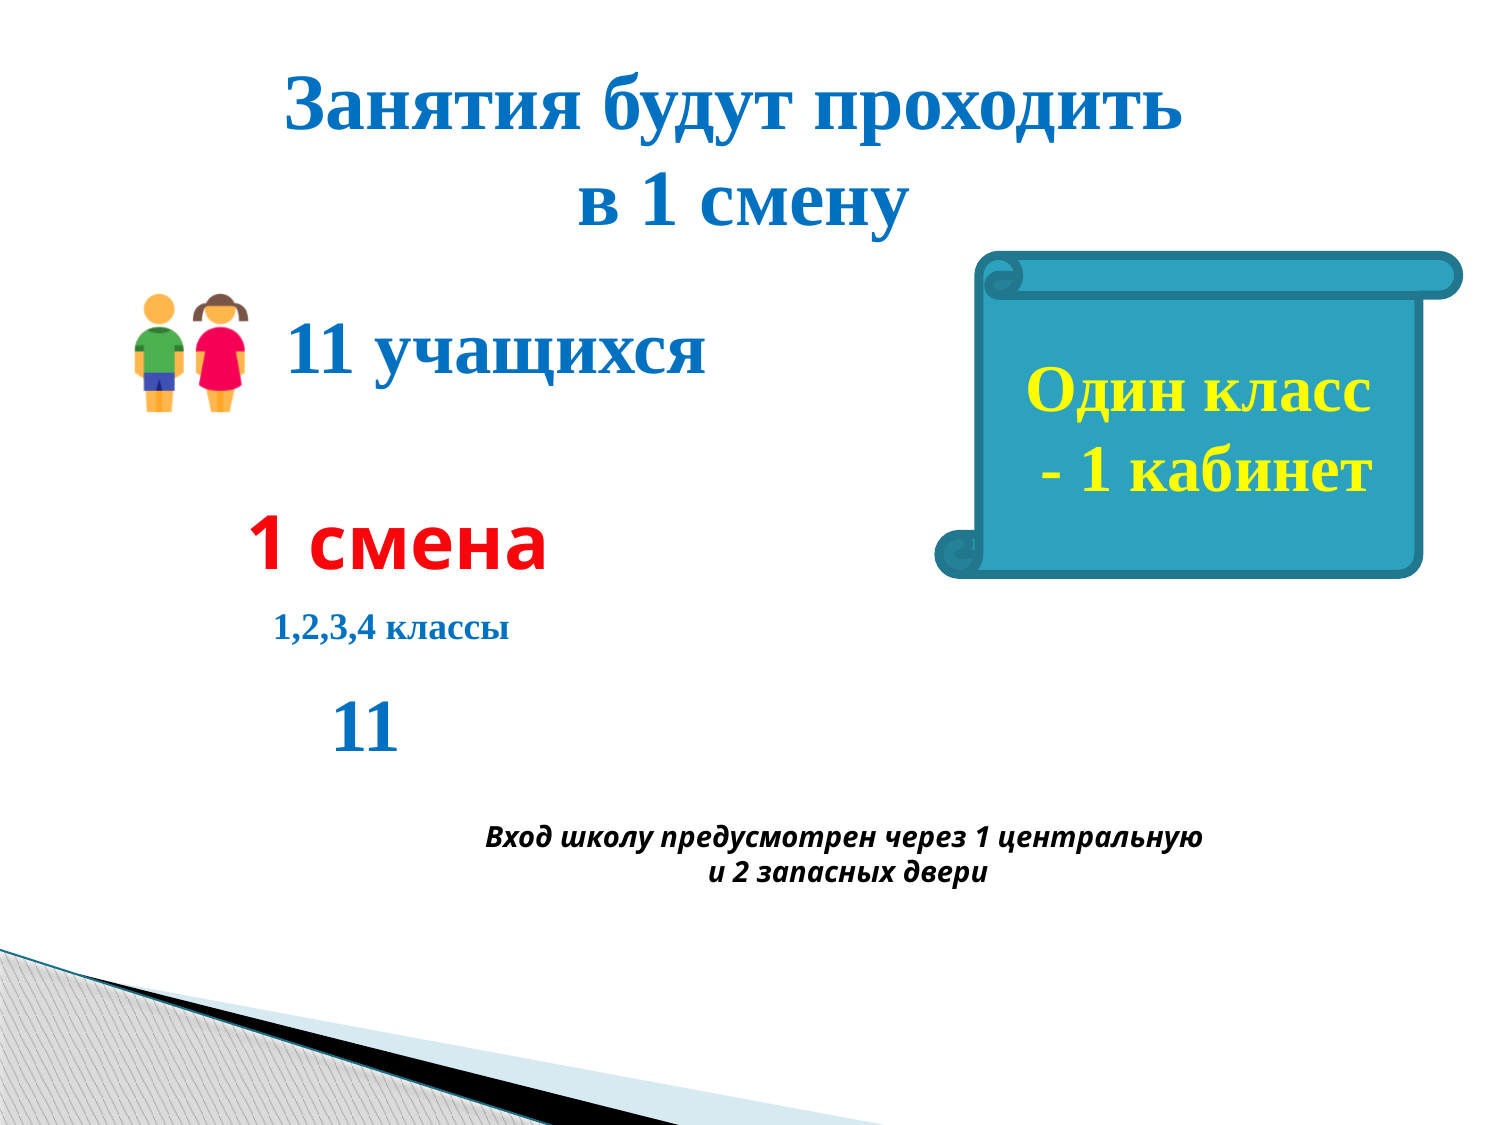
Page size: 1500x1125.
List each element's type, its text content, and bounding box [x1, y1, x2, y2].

text_box Один класс - 1 кабинет [934, 250, 1464, 579]
text_box 11 [315, 668, 417, 774]
text_box 11 учащихся [270, 290, 742, 396]
text_box Занятия будут проходить в 1 смену [64, 42, 1424, 339]
text_box 1,2,3,4 классы [258, 594, 535, 655]
text_box 1 смена [52, 486, 744, 592]
picture [123, 278, 258, 422]
text_box Вход школу предусмотрен через 1 центральную и 2 запасных двери [470, 810, 1227, 896]
